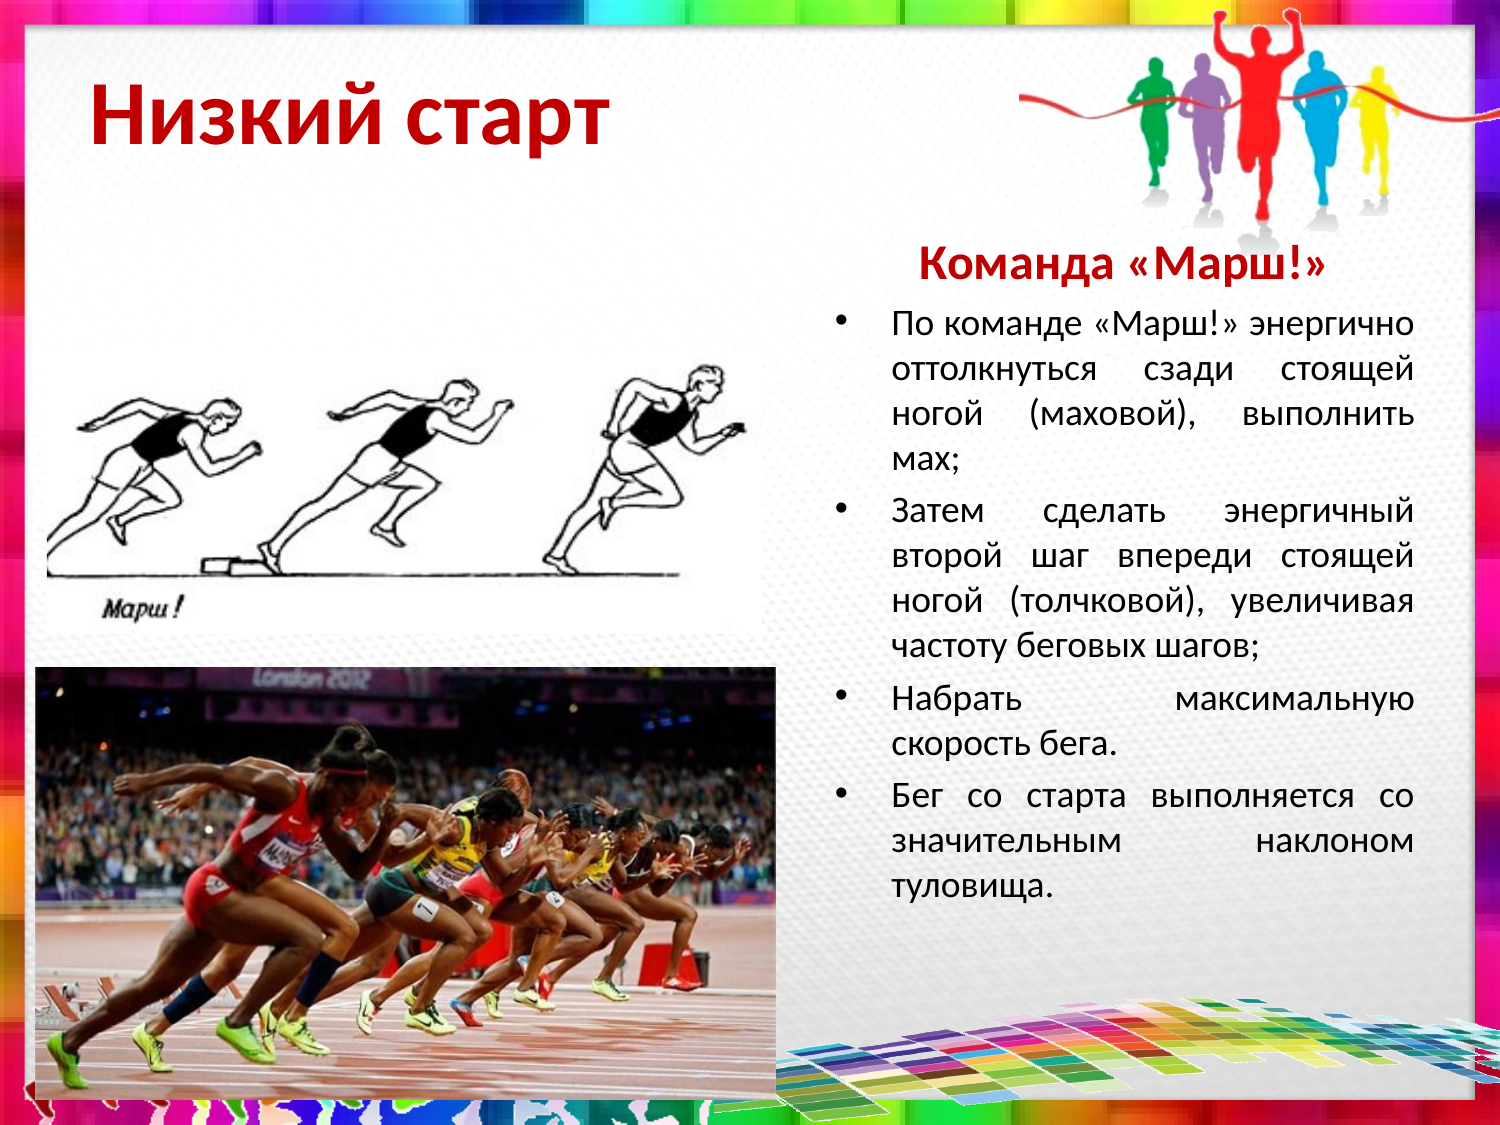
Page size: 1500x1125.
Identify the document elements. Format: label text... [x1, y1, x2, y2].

picture [0, 0, 1500, 1125]
list Команда «Марш!» По команде «Марш!» энергично оттолкнуться сзади стоящей ногой (маховой), выполнить мах; Затем сделать энергичный второй шаг впереди стоящей ногой (толчковой), увеличивая частоту беговых шагов; Набрать максимальную скорость бега. Бег со старта выполняется со значительным наклоном туловища. [820, 222, 1430, 1067]
title Низкий старт [75, 45, 1425, 188]
